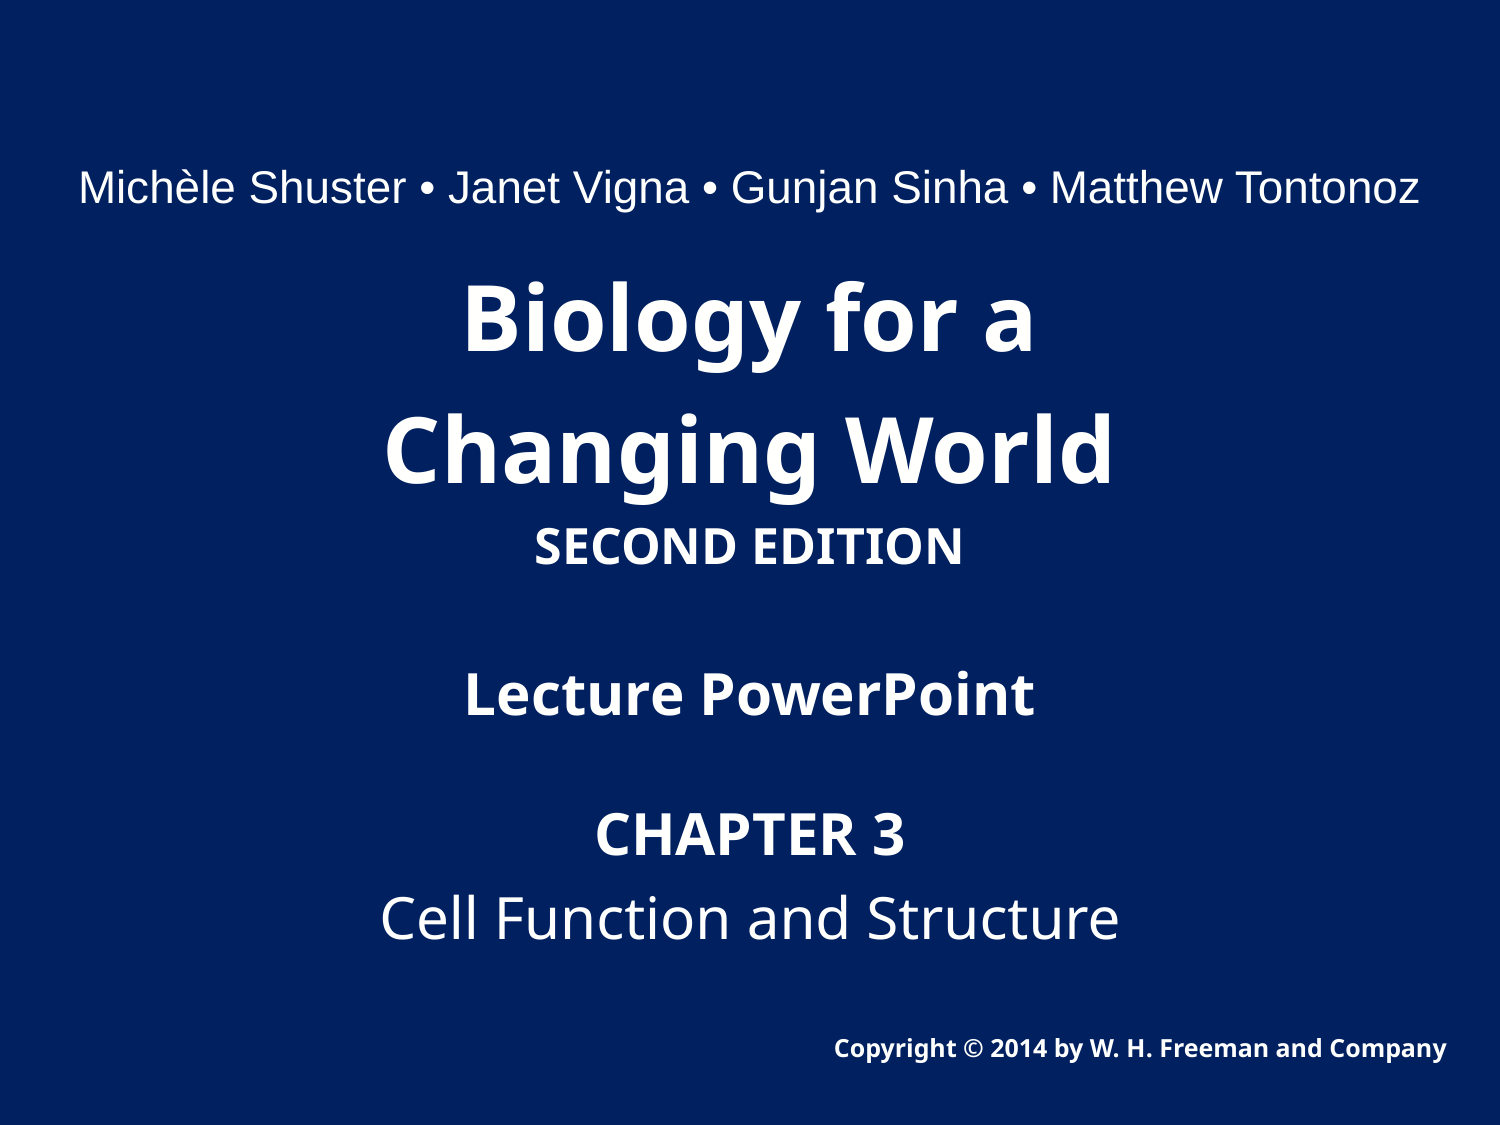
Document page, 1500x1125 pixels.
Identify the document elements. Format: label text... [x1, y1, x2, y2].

text_box [125, 250, 1363, 343]
text_box Copyright © 2014 by W. H. Freeman and Company [637, 1025, 1463, 1070]
text_box Lecture PowerPoint CHAPTER 3 Cell Function and Structure [224, 650, 1275, 900]
text_box Biology for a Changing World SECOND EDITION [81, 250, 1419, 575]
text_box Michèle Shuster • Janet Vigna • Gunjan Sinha • Matthew Tontonoz [24, 149, 1475, 250]
